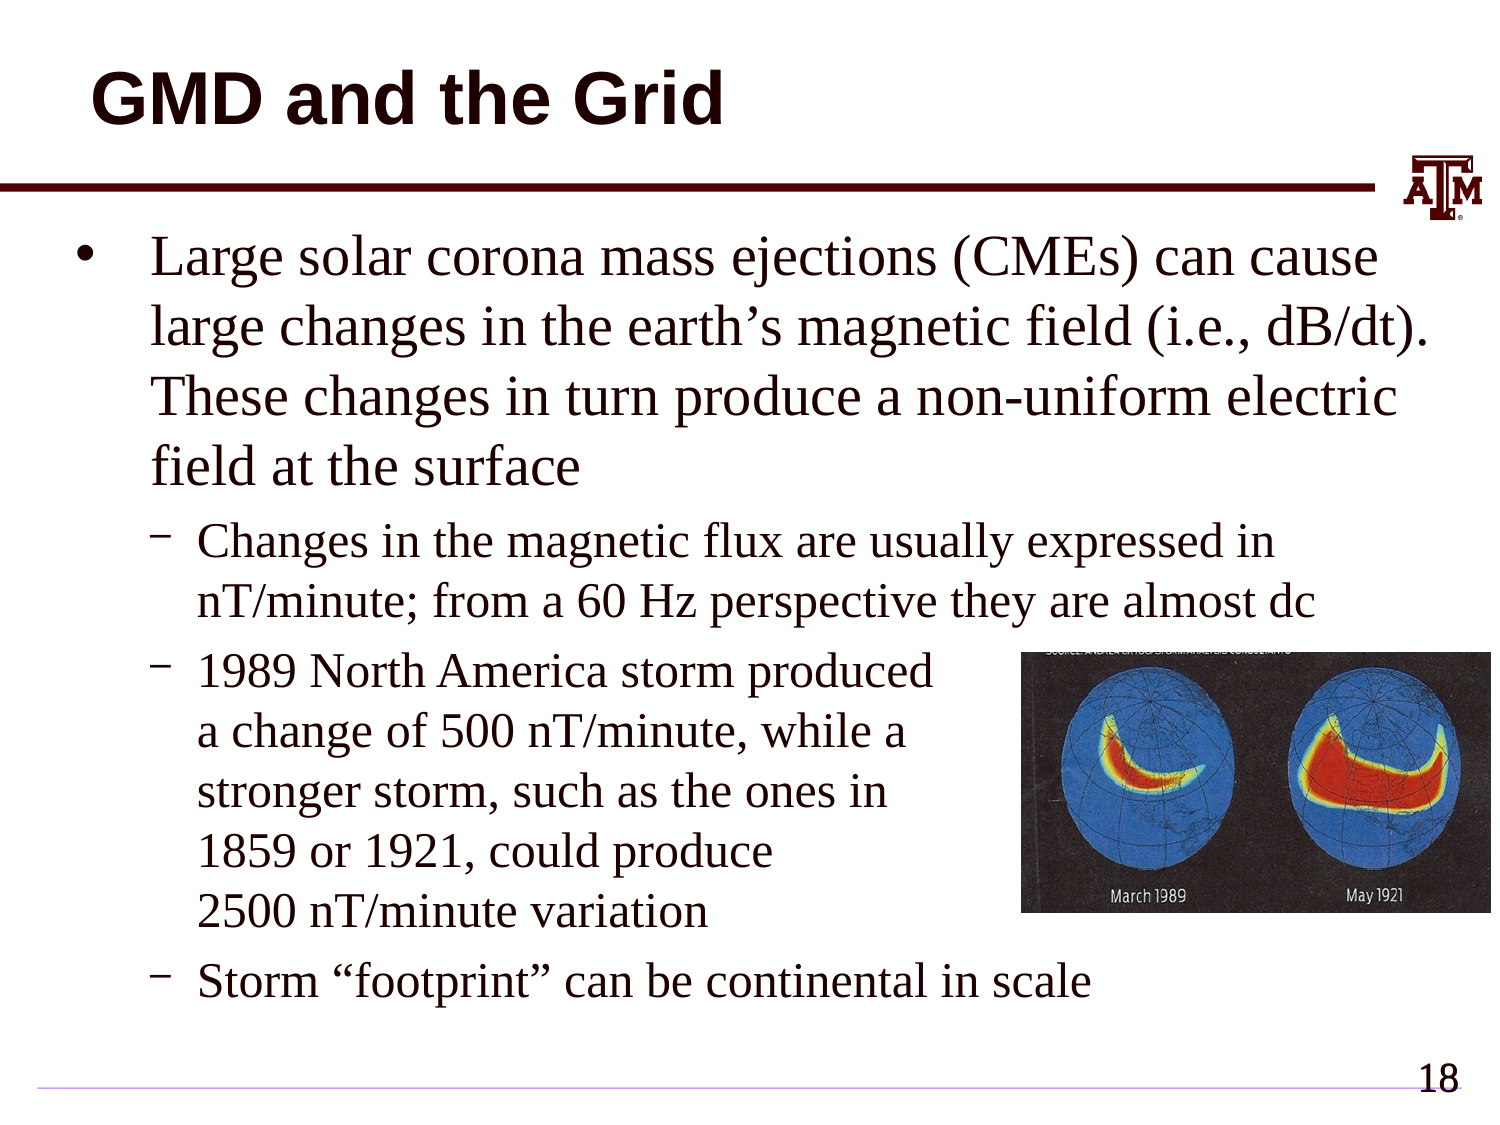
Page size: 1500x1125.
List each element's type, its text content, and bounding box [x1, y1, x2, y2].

list Large solar corona mass ejections (CMEs) can cause large changes in the earth’s magnetic field (i.e., dB/dt). These changes in turn produce a non-uniform electric field at the surface Changes in the magnetic flux are usually expressed in nT/minute; from a 60 Hz perspective they are almost dc 1989 North America storm produced a change of 500 nT/minute, while a stronger storm, such as the ones in 1859 or 1921, could produce 2500 nT/minute variation Storm “footprint” can be continental in scale [59, 209, 1475, 823]
title GMD and the Grid [74, 12, 1388, 188]
picture [1392, 137, 1493, 238]
picture [1021, 652, 1492, 913]
text_box 17 [1162, 1037, 1475, 1113]
